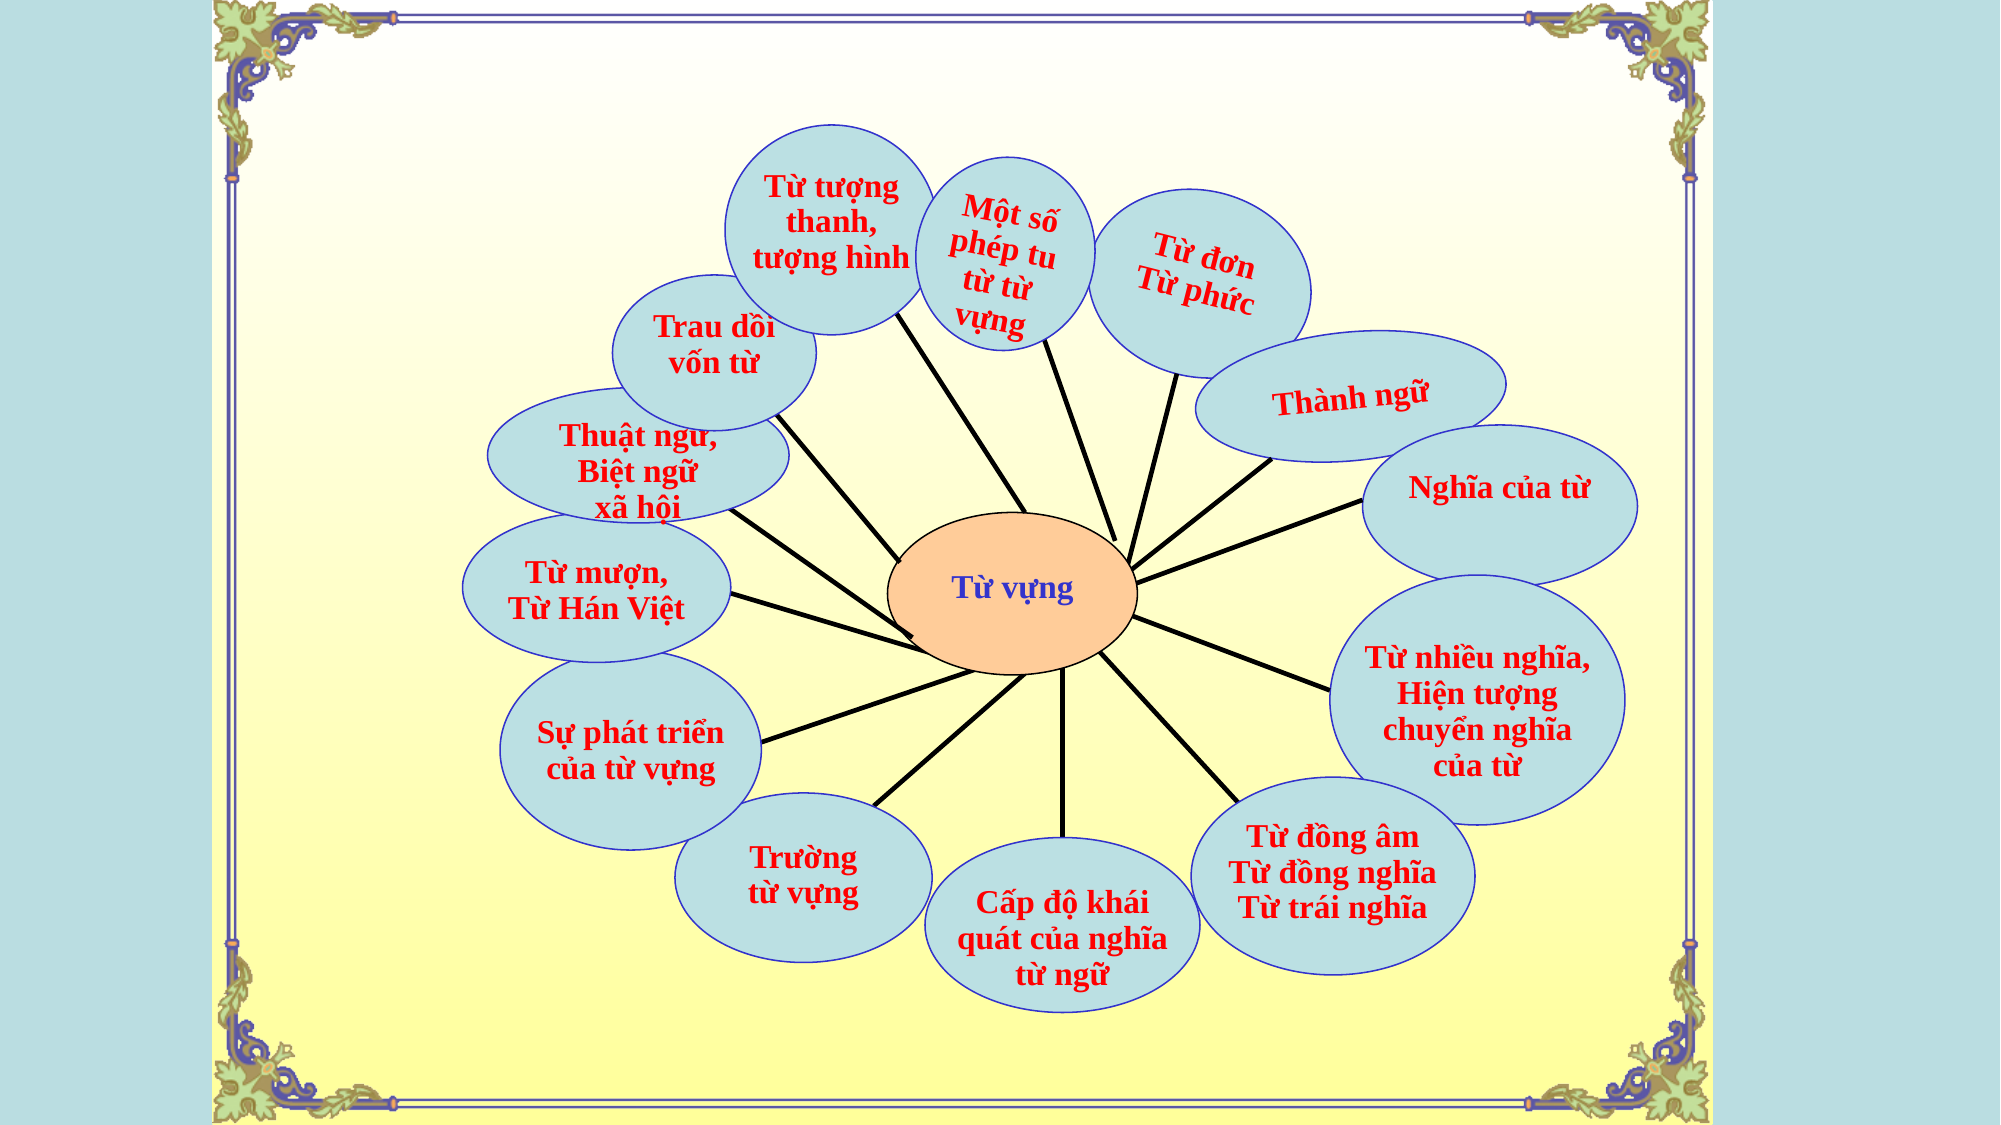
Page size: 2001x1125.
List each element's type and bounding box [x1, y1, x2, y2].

text_box [1141, 624, 1476, 976]
text_box [1155, 337, 1513, 423]
text_box [612, 274, 901, 563]
picture [212, 0, 1713, 1125]
text_box [1141, 574, 1626, 826]
text_box [487, 387, 913, 638]
text_box [724, 124, 1026, 513]
text_box [924, 662, 1201, 1013]
text_box [887, 530, 1138, 676]
text_box [499, 672, 988, 851]
text_box [899, 162, 1152, 521]
text_box [1141, 424, 1638, 588]
text_box [674, 684, 1038, 963]
text_box [462, 512, 882, 663]
text_box [1155, 187, 1288, 335]
